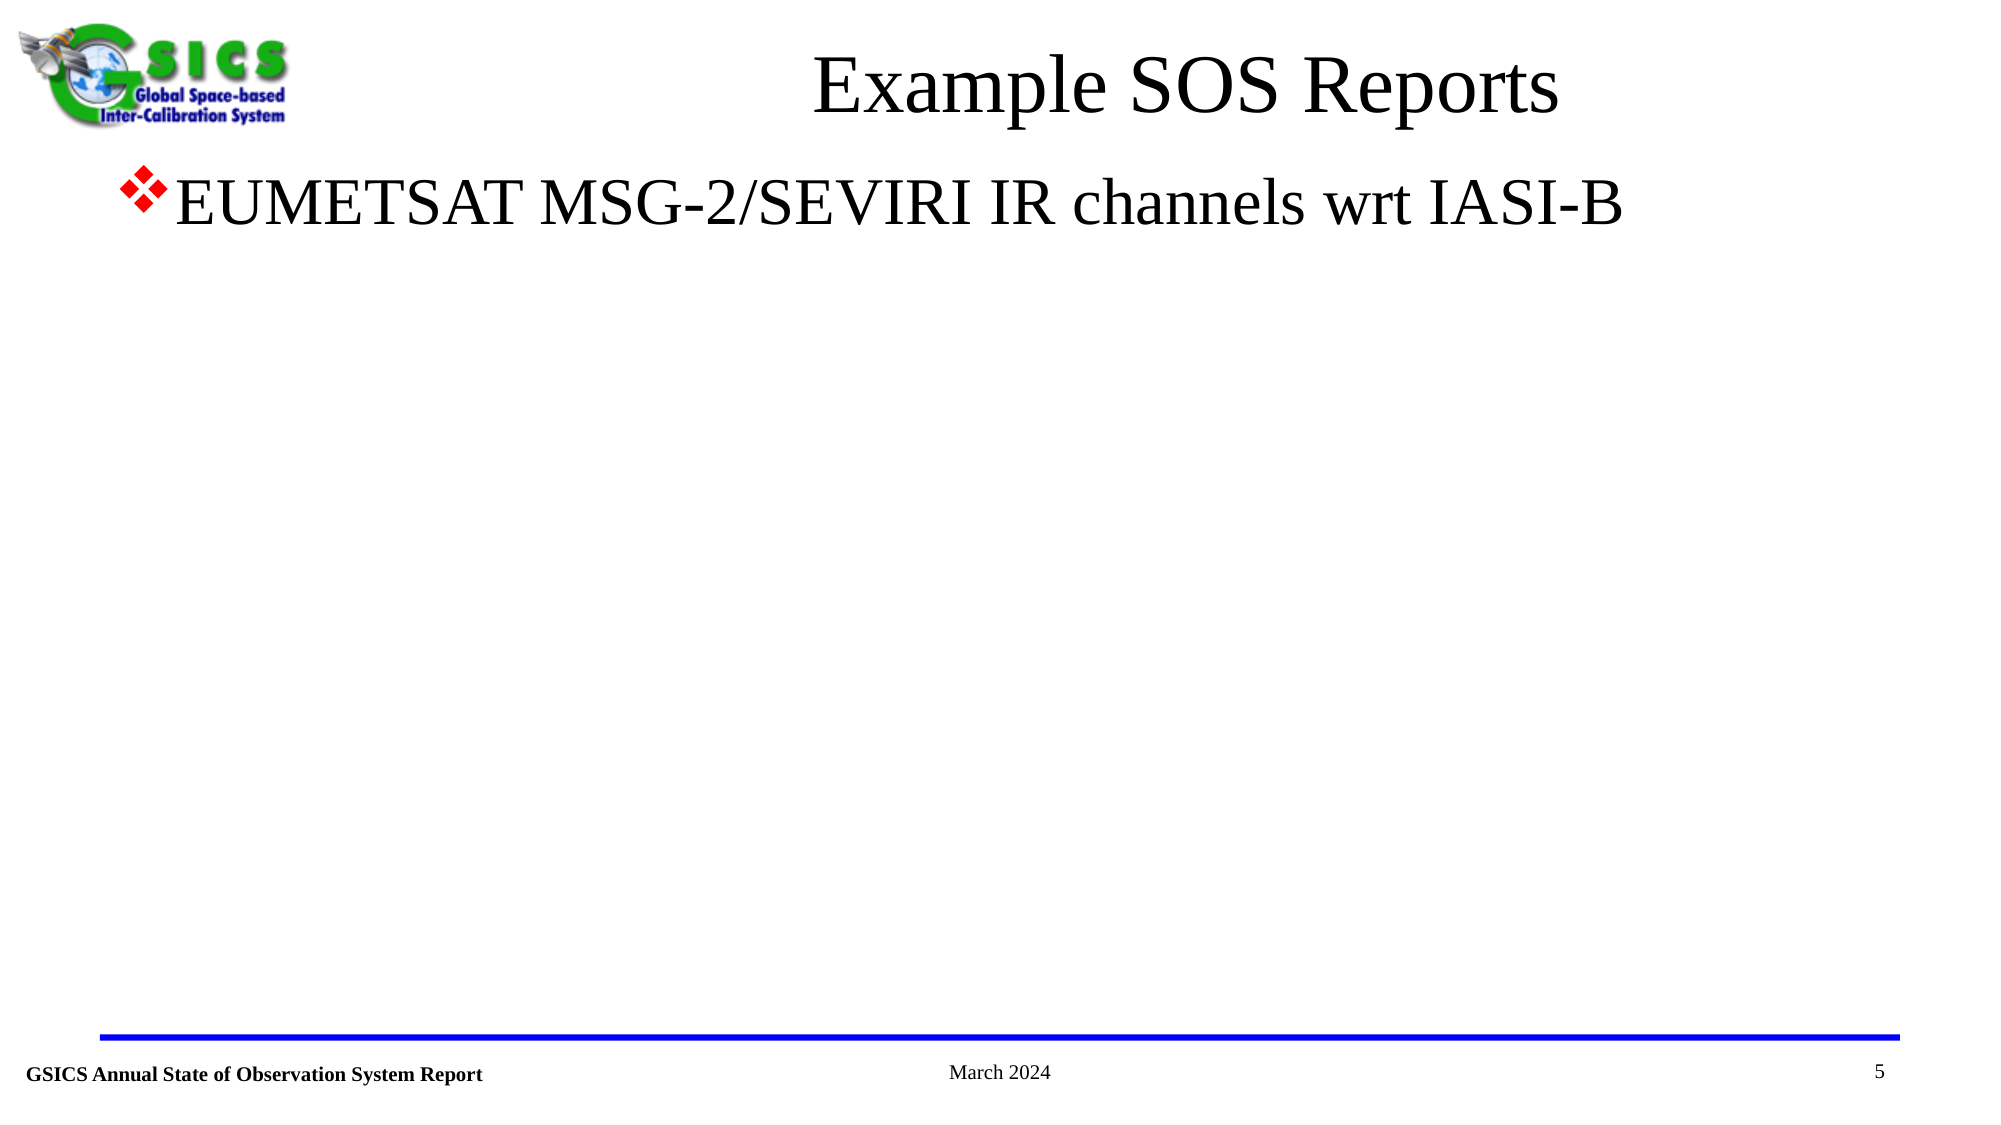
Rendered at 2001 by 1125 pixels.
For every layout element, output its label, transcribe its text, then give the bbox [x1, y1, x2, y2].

slide_number 5 [1600, 1049, 1901, 1089]
title Example SOS Reports [549, 21, 1825, 132]
list EUMETSAT MSG-2/SEVIRI IR channels wrt IASI-B [99, 149, 1901, 1013]
picture [11, 16, 293, 131]
